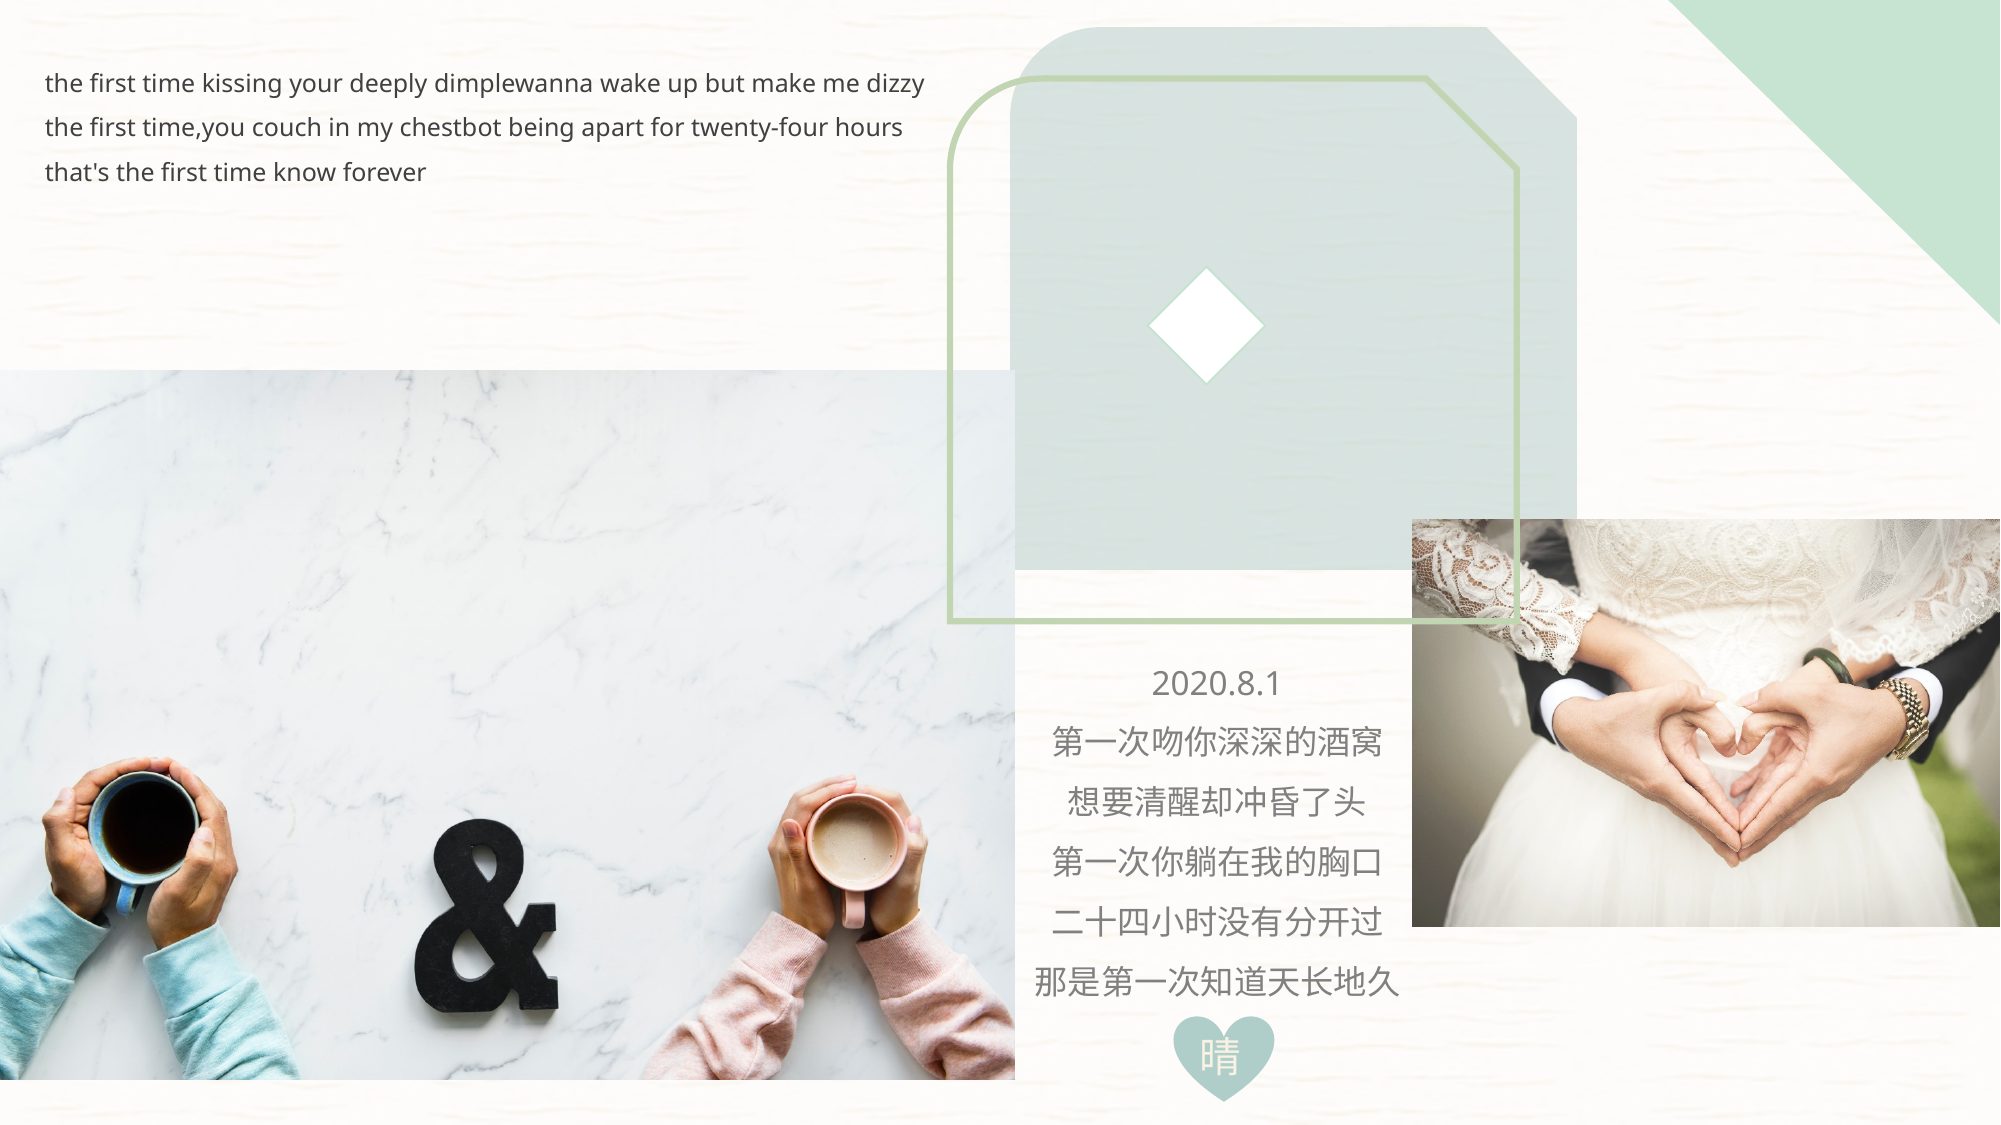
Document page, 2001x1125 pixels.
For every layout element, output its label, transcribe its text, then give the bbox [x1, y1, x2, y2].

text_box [1173, 1015, 1277, 1102]
text_box [948, 77, 1518, 623]
text_box [1666, 0, 2000, 327]
picture [0, 370, 1015, 1080]
text_box 2020.8.1 第一次吻你深深的酒窝 想要清醒却冲昏了头 第一次你躺在我的胸口 二十四小时没有分开过 那是第一次知道天长地久 [1015, 634, 1431, 1009]
text_box the first time kissing your deeply dimplewanna wake up but make me dizzy the first time,you couch in my chestbot being apart for twenty-four hours that's the first time know forever [30, 44, 1137, 195]
picture [1412, 519, 2000, 927]
text_box [1046, 25, 1578, 519]
